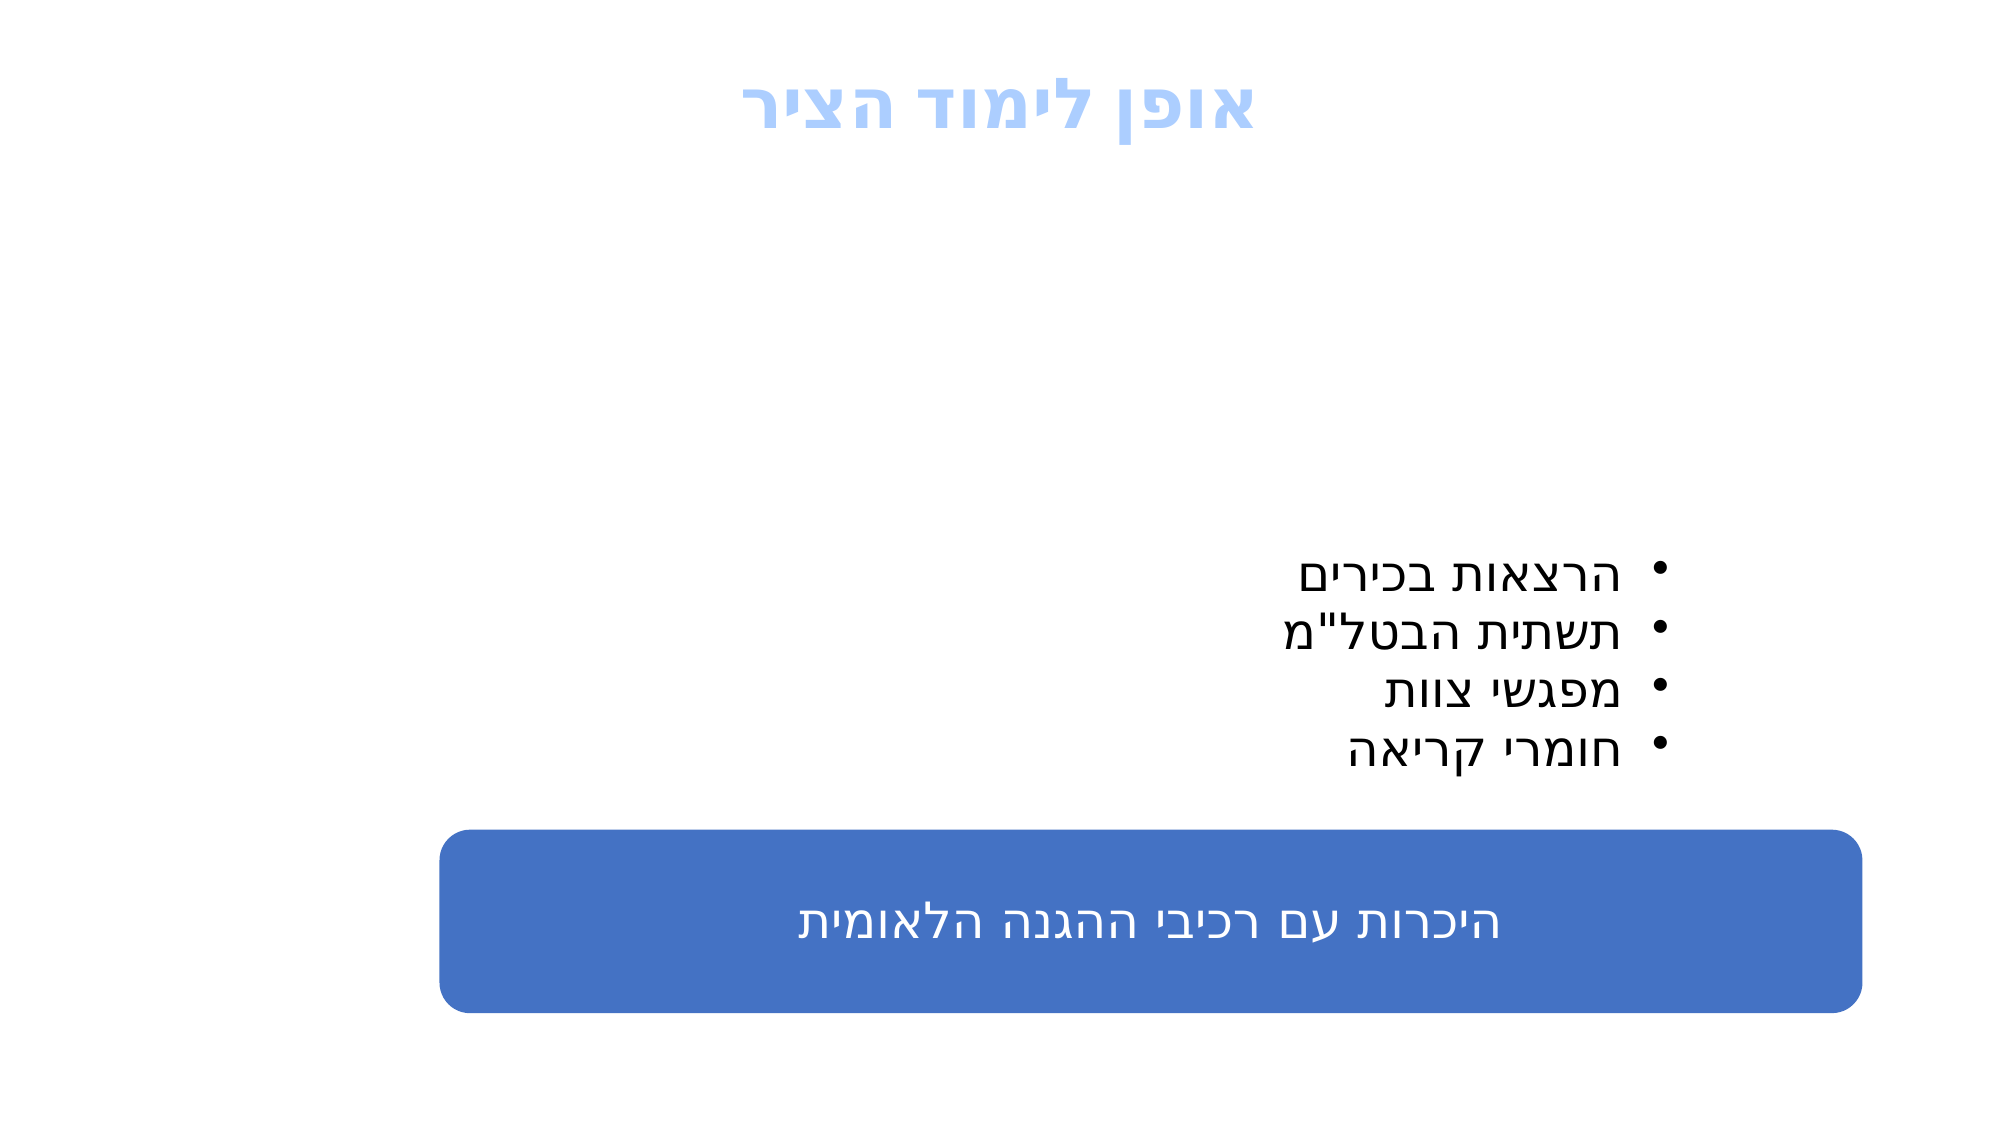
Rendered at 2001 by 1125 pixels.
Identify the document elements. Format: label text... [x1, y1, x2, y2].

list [83, 139, 1863, 1014]
title אופן לימוד הציר [137, 59, 1863, 139]
